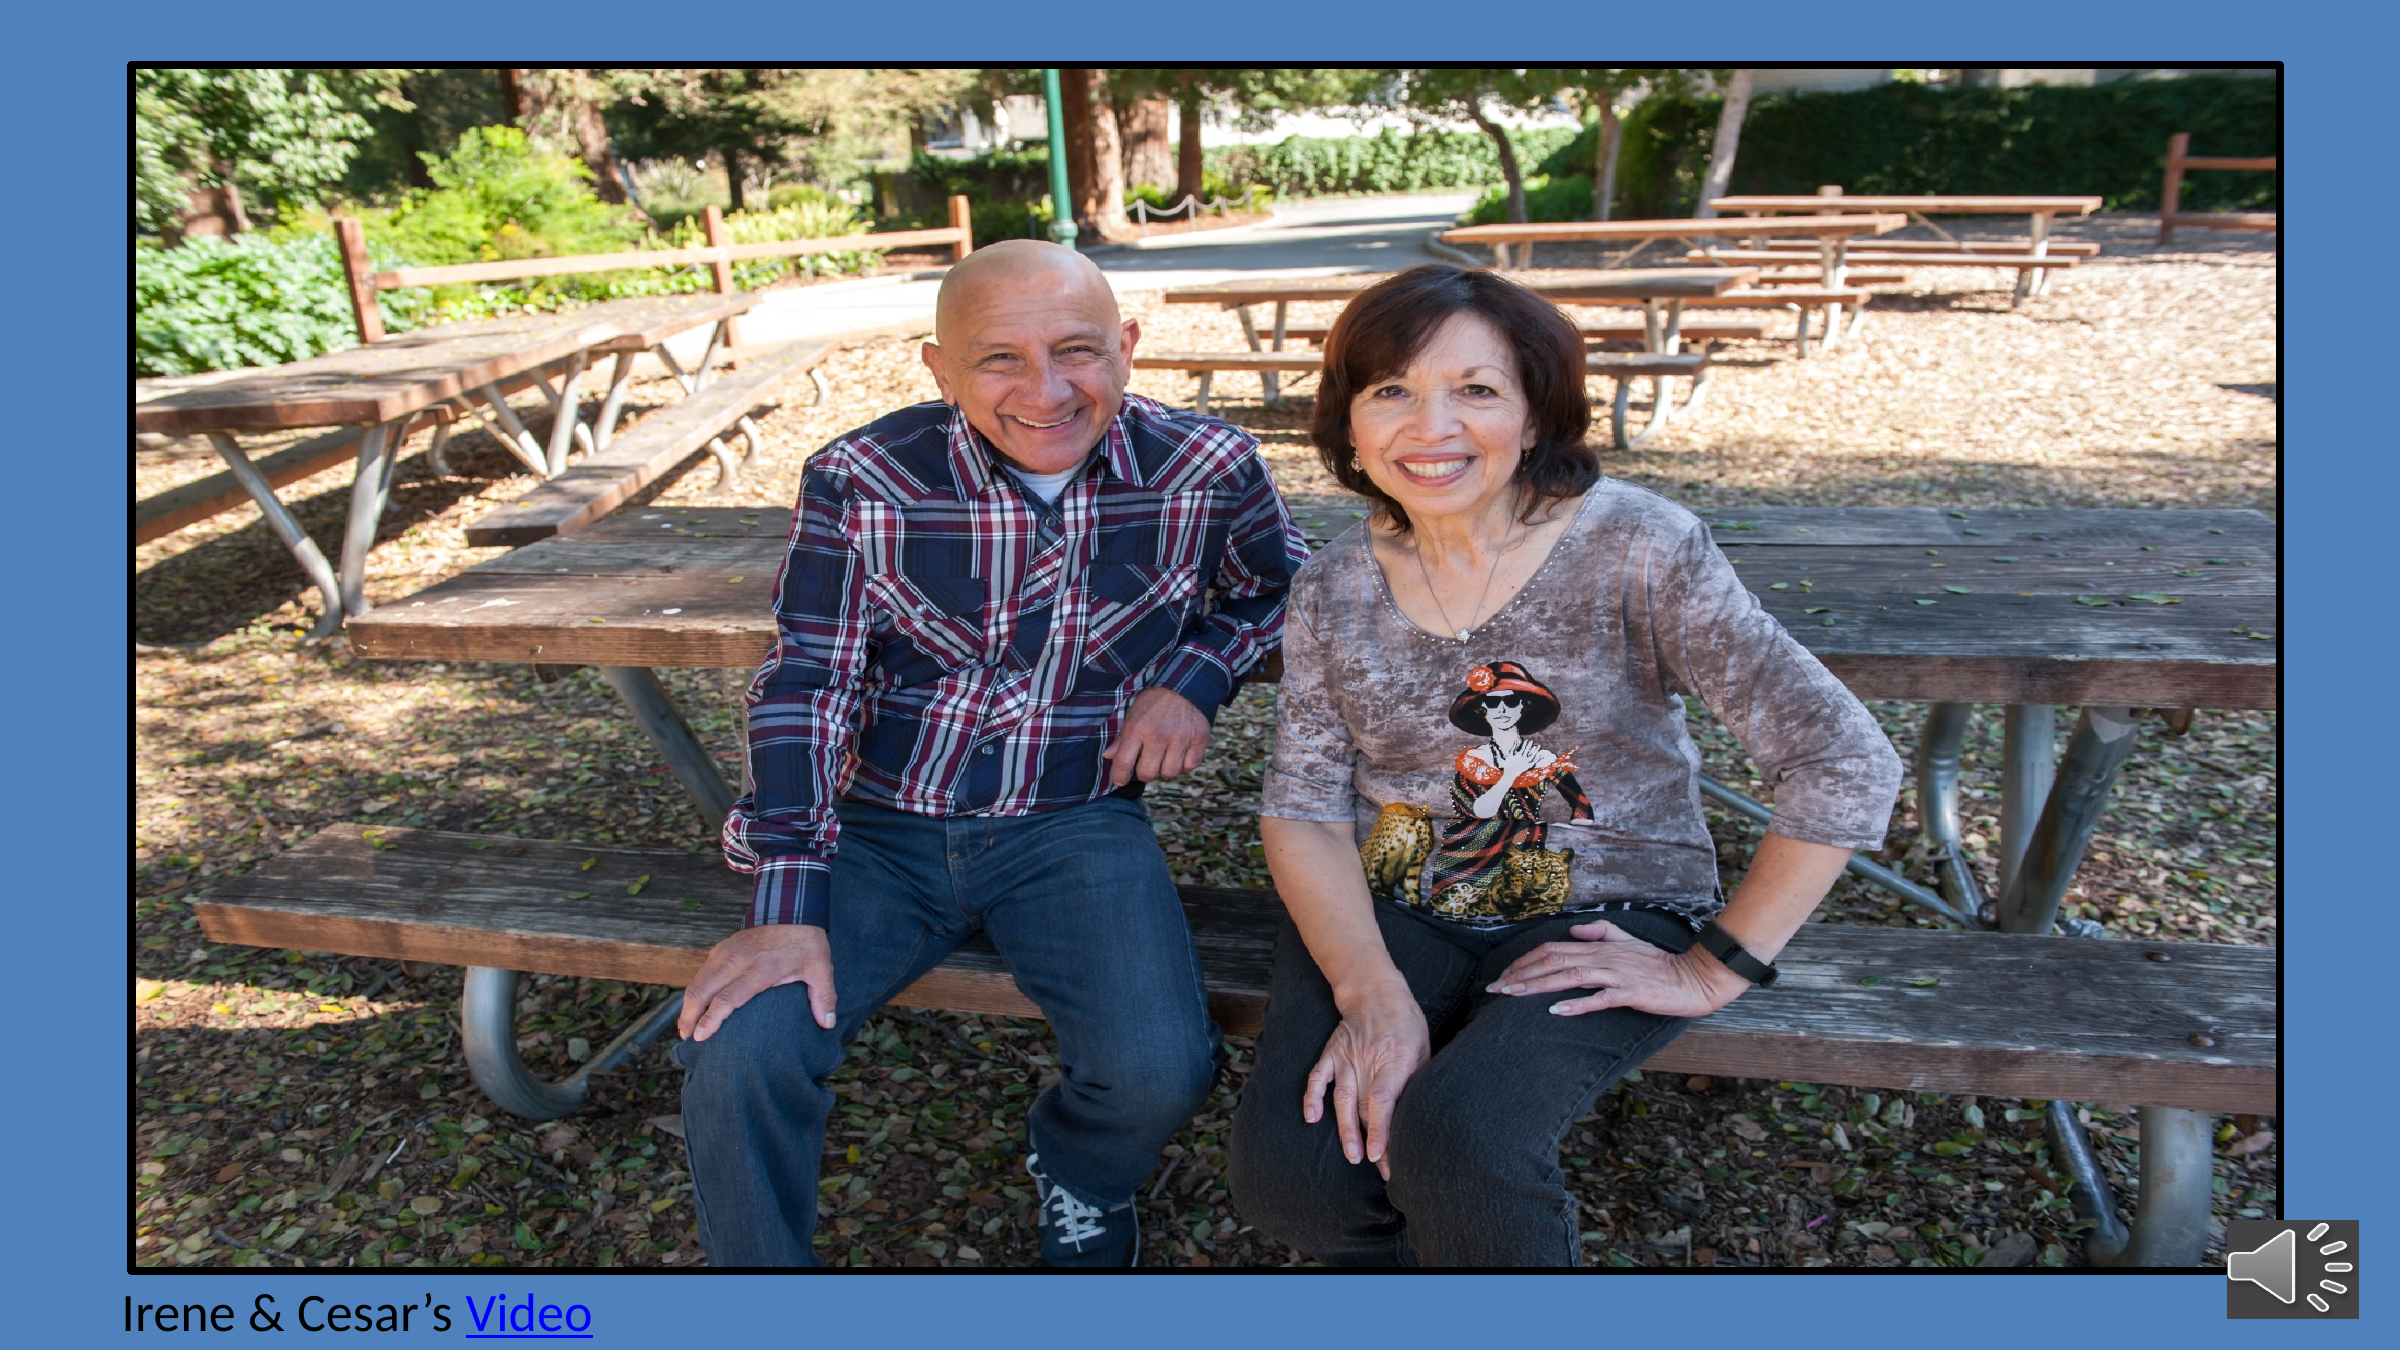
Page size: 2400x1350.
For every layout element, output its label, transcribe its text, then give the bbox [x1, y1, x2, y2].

text_box Irene & Cesar’s Video [99, 1266, 2040, 1350]
picture [135, 68, 2361, 1321]
